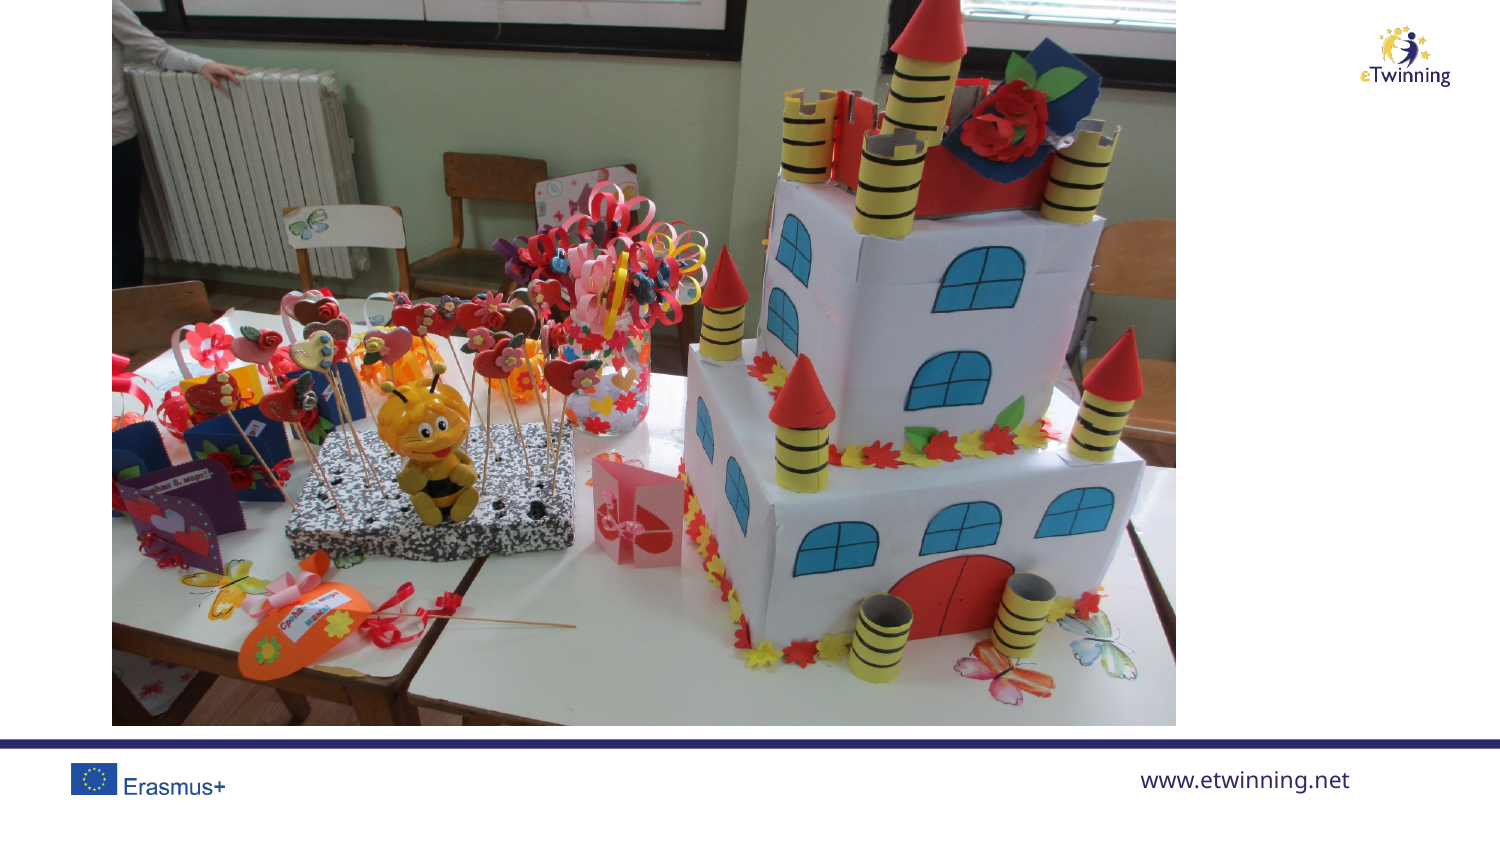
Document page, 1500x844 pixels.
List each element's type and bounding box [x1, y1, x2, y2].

picture [111, 0, 1176, 726]
picture [1360, 25, 1450, 87]
picture [71, 763, 225, 795]
